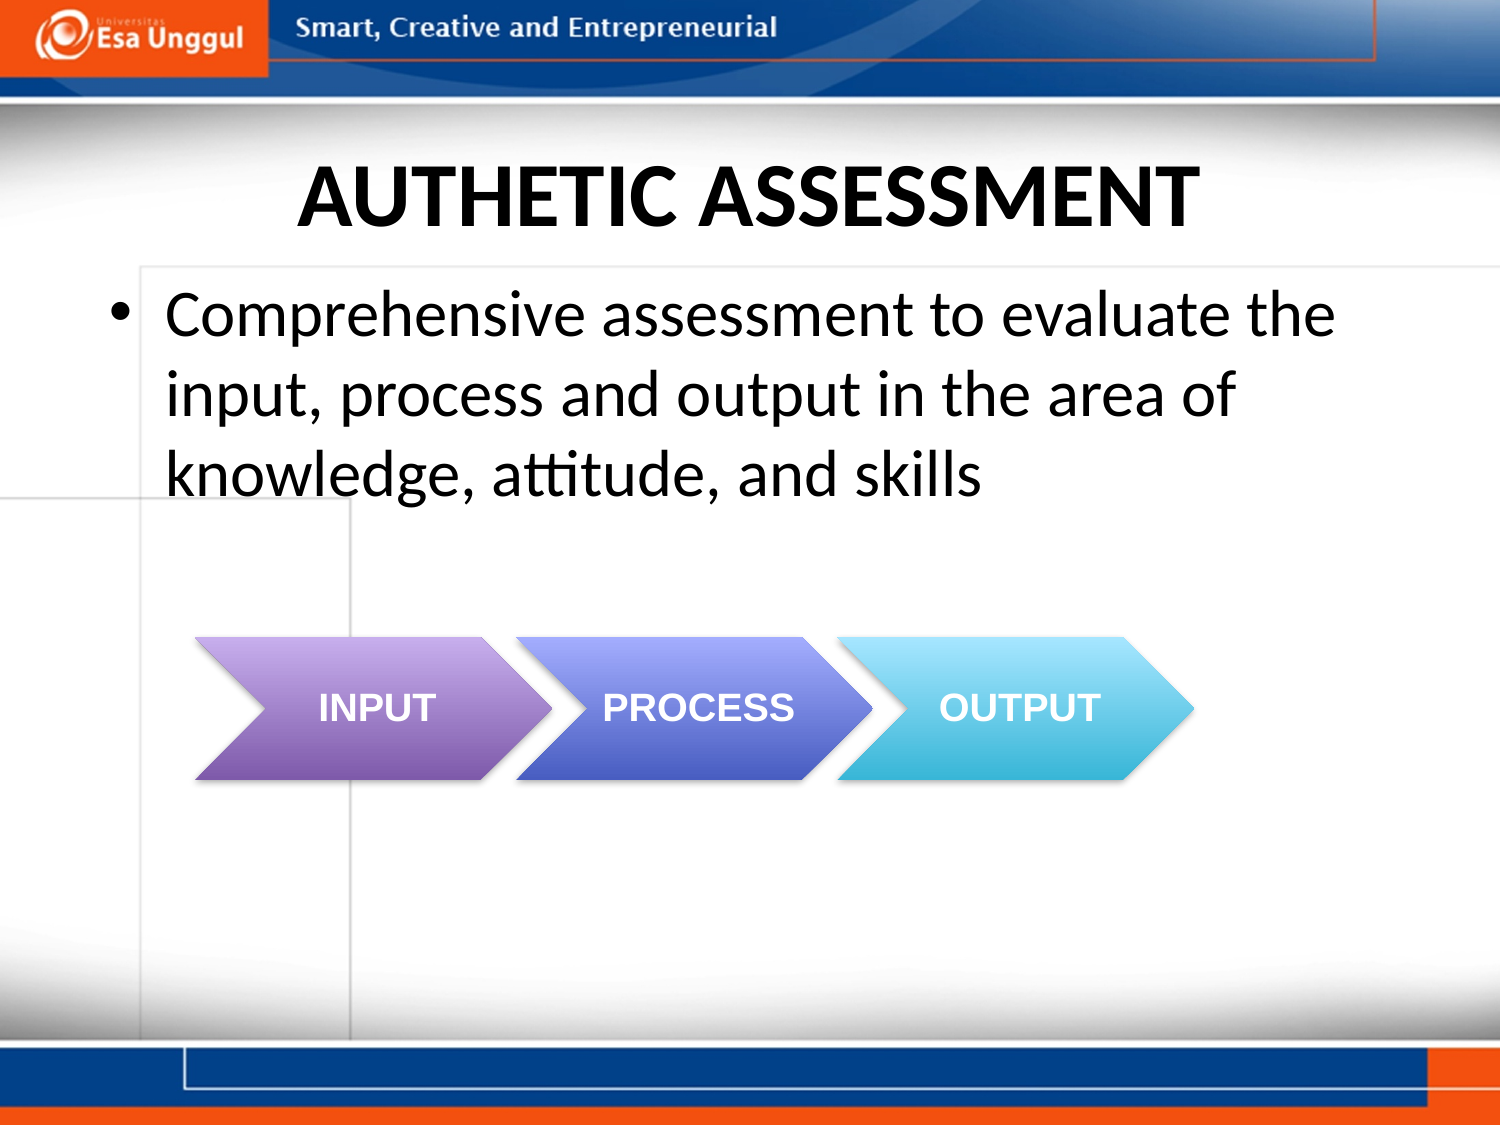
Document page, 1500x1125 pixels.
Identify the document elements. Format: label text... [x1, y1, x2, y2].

title AUTHETIC ASSESSMENT [75, 96, 1425, 262]
list Comprehensive assessment to evaluate the input, process and output in the area of knowledge, attitude, and skills [75, 262, 1425, 1005]
picture [0, 0, 1500, 1125]
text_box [194, 374, 1195, 1043]
